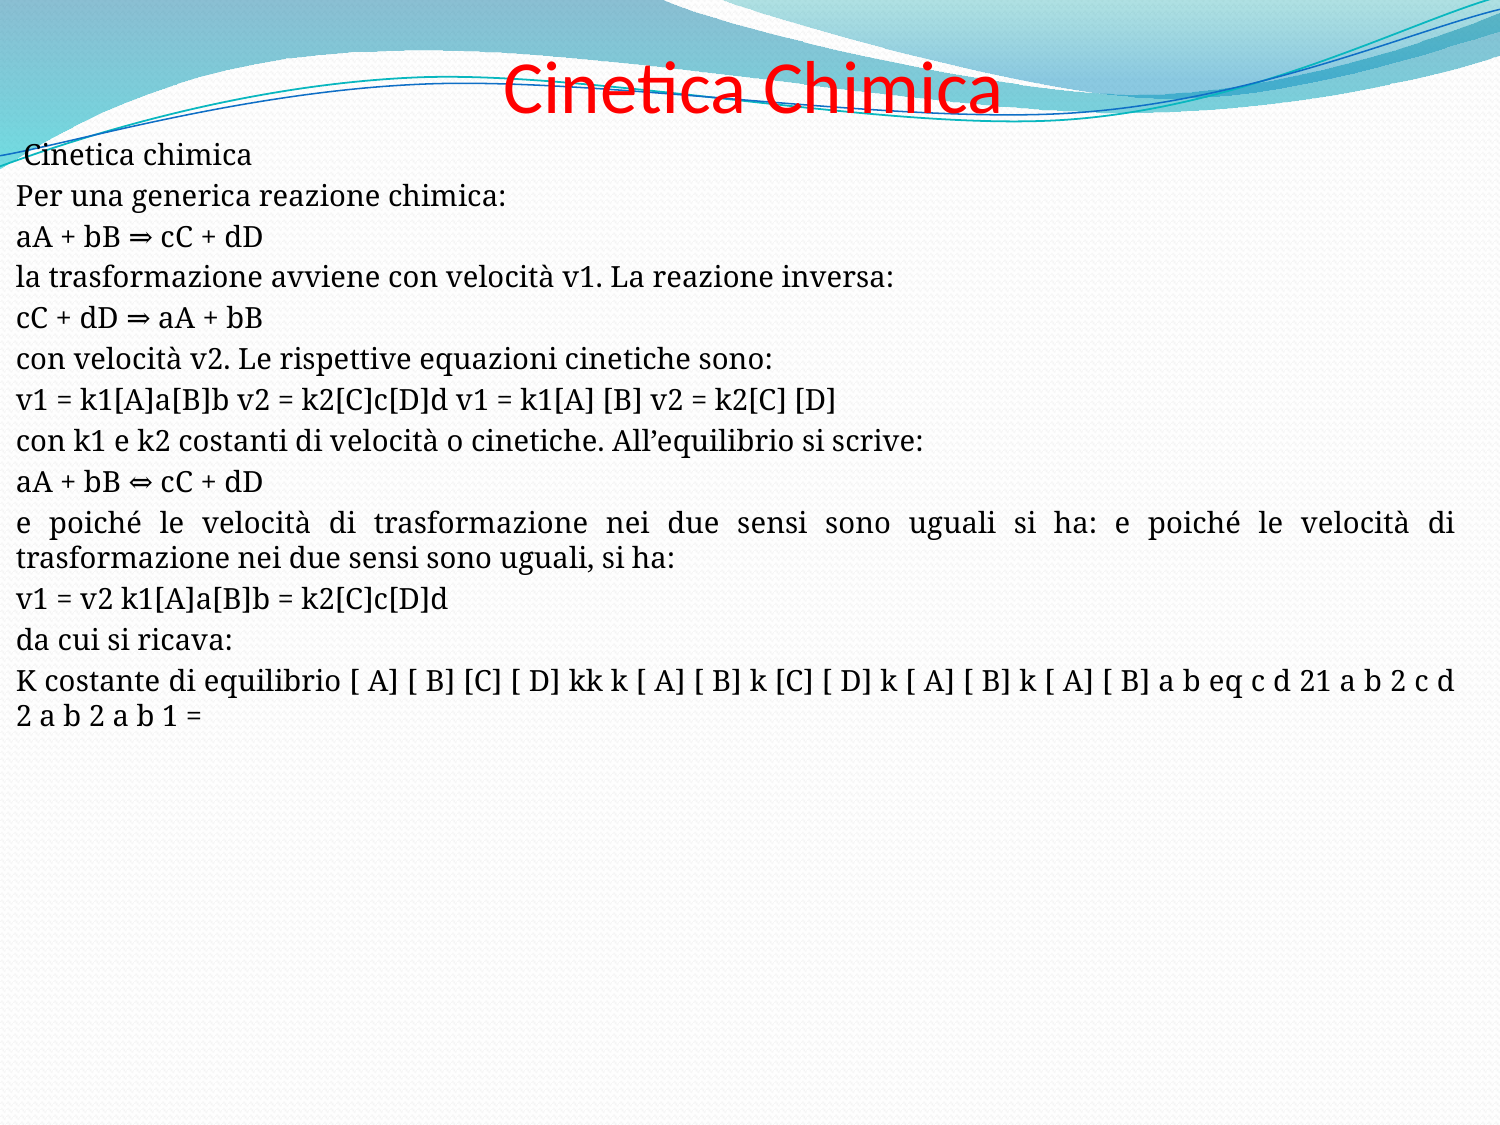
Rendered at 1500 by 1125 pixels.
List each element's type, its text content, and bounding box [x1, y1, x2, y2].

title Cinetica Chimica [79, 23, 1429, 128]
list Cinetica chimica Per una generica reazione chimica: aA + bB ⇒ cC + dD la trasformazione avviene con velocità v1. La reazione inversa: cC + dD ⇒ aA + bB con velocità v2. Le rispettive equazioni cinetiche sono: v1 = k1[A]a[B]b v2 = k2[C]c[D]d v1 = k1[A] [B] v2 = k2[C] [D] con k1 e k2 costanti di velocità o cinetiche. All’equilibrio si scrive: aA + bB ⇔ cC + dD e poiché le velocità di trasformazione nei due sensi sono uguali si ha: e poiché le velocità di trasformazione nei due sensi sono uguali, si ha: v1 = v2 k1[A]a[B]b = k2[C]c[D]d da cui si ricava: K costante di equilibrio [ A] [ B] [C] [ D] kk k [ A] [ B] k [C] [ D] k [ A] [ B] k [ A] [ B] a b eq c d 21 a b 2 c d 2 a b 2 a b 1 = [1, 128, 1472, 1024]
